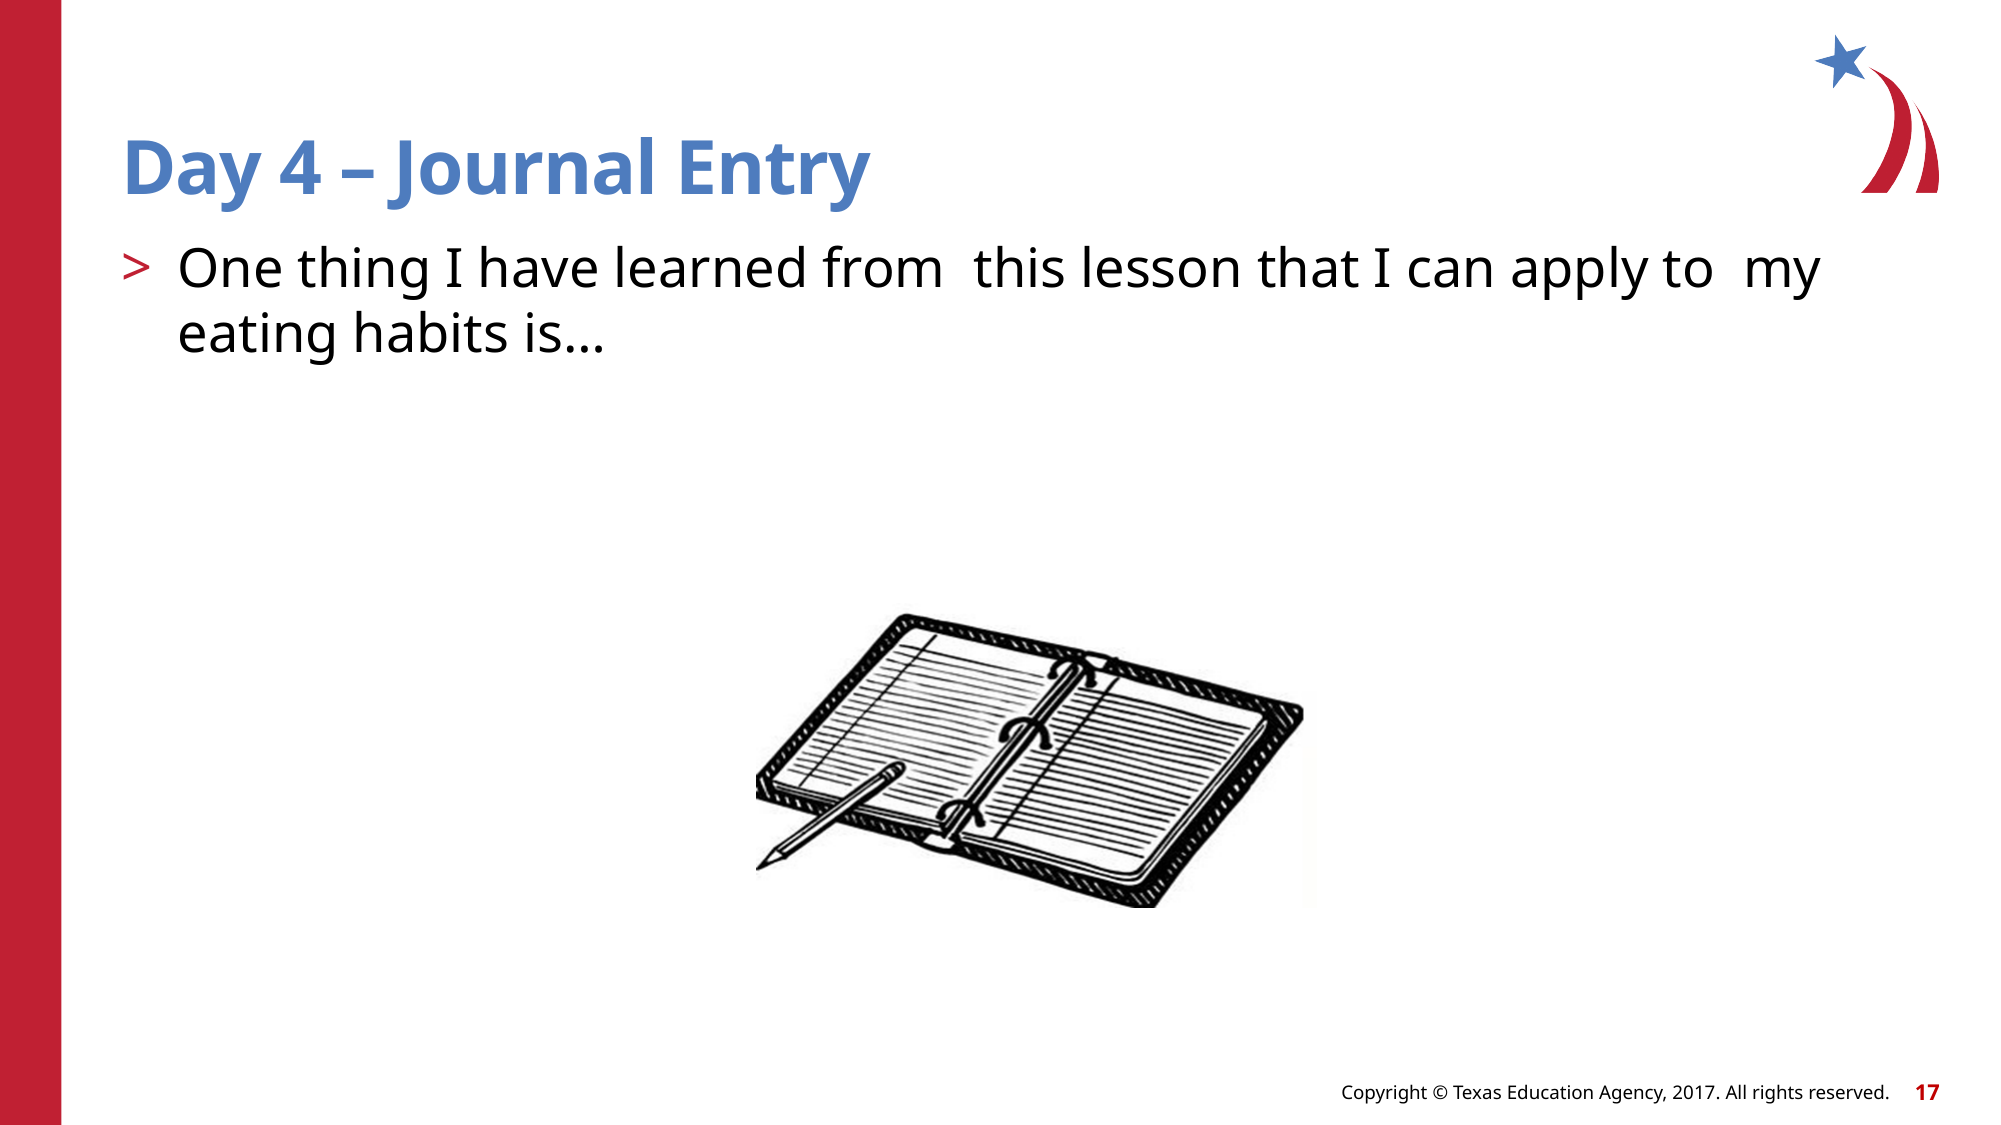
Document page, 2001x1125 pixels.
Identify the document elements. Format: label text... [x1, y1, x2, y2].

title Day 4 – Journal Entry [121, 66, 1772, 211]
picture [756, 603, 1317, 908]
list One thing I have learned from this lesson that I can apply to my eating habits is… [121, 233, 1936, 1010]
picture [1814, 34, 1939, 193]
